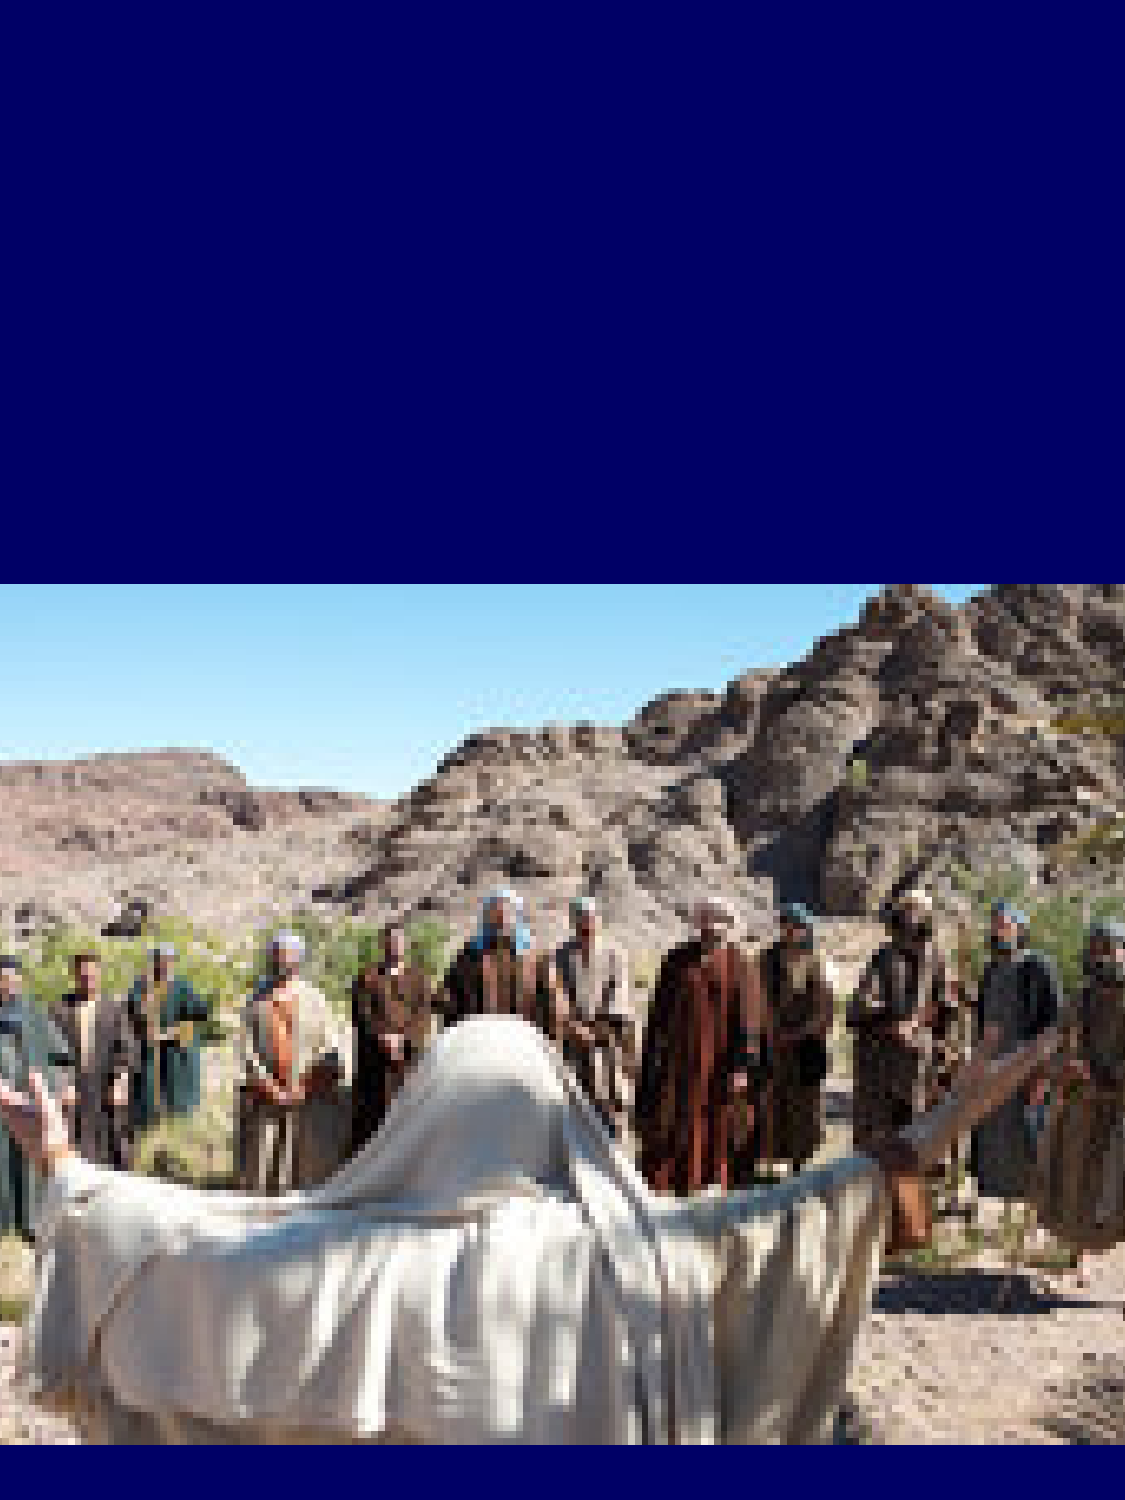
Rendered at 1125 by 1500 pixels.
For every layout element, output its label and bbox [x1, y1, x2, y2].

picture [0, 584, 1125, 1446]
